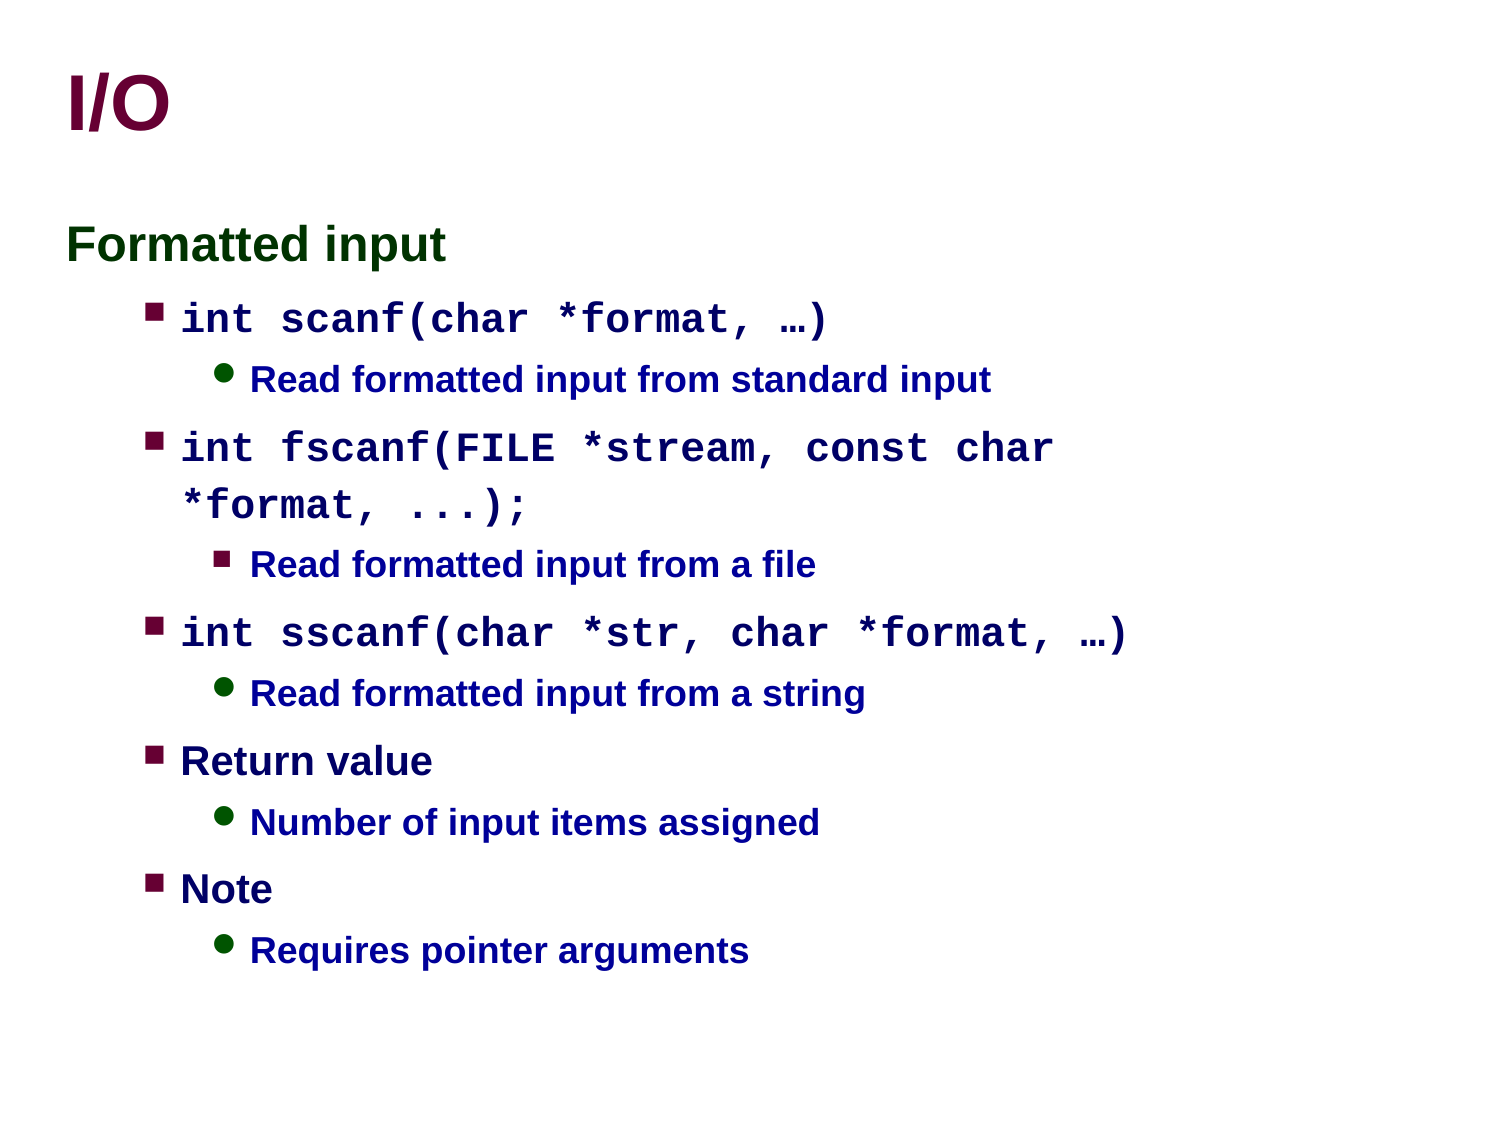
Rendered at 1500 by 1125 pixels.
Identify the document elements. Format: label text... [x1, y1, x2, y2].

list Formatted input int scanf(char *format, …)‏ Read formatted input from standard input int fscanf(FILE *stream, const char *format, ...); Read formatted input from a file int sscanf(char *str, char *format, …)‏ Read formatted input from a string Return value Number of input items assigned Note Requires pointer arguments [47, 199, 1407, 1054]
title I/O [66, 40, 1493, 165]
